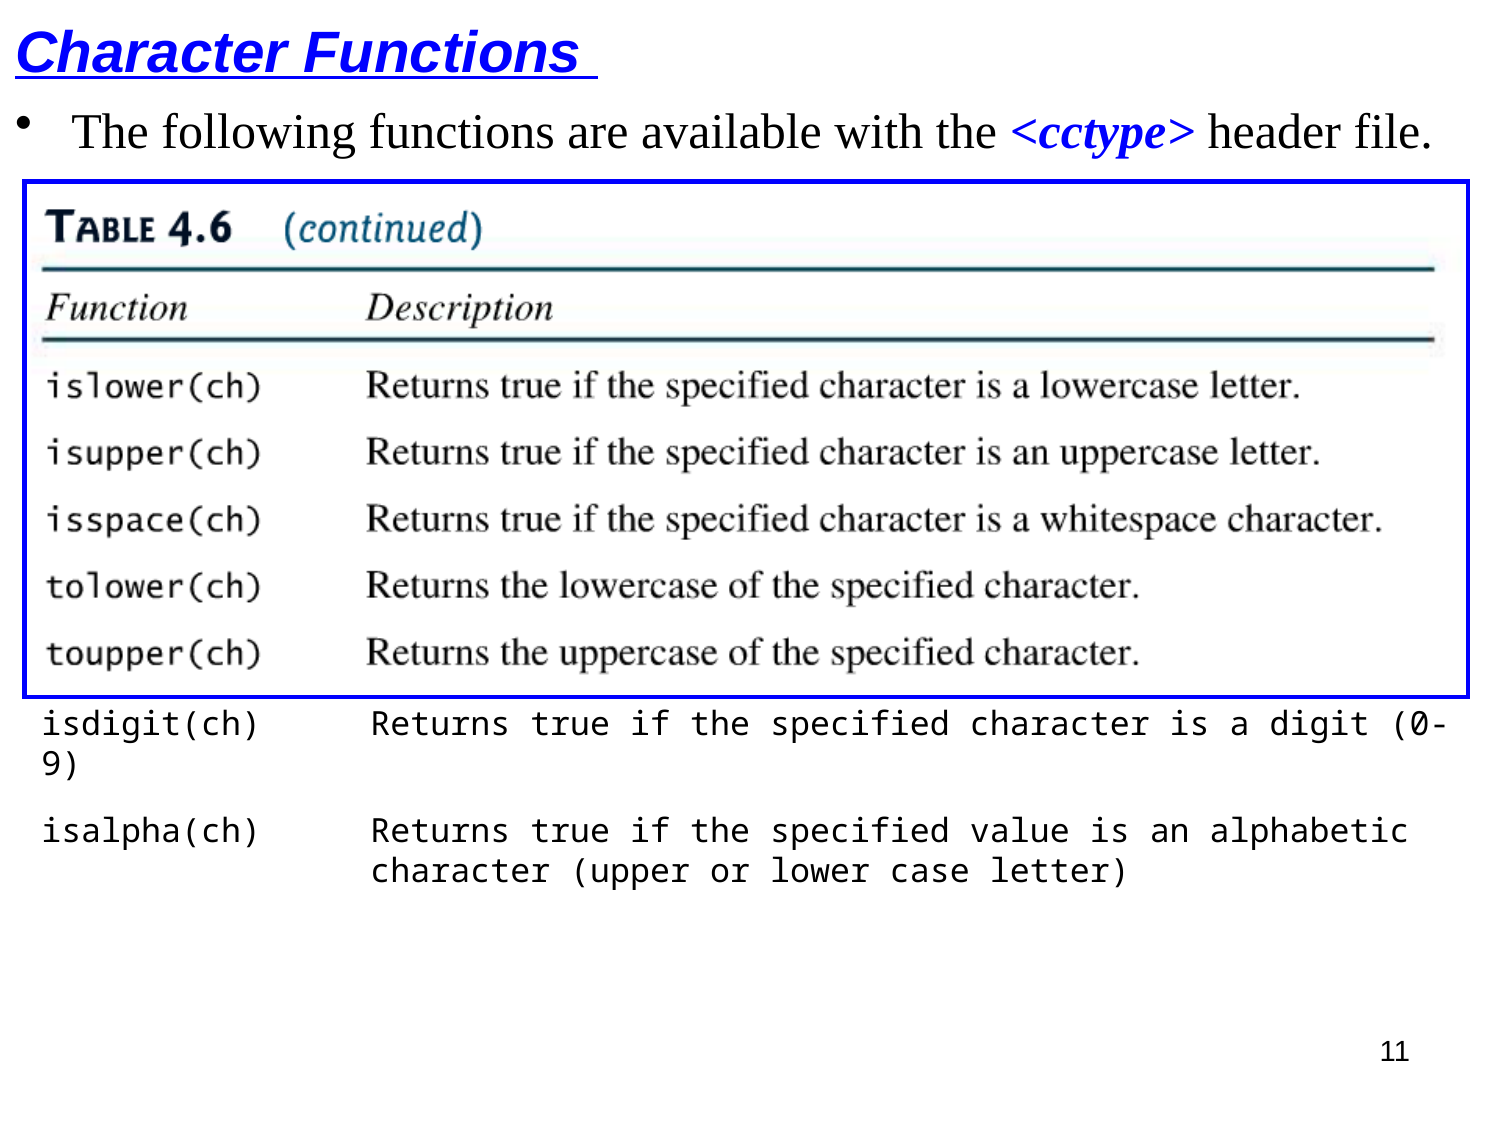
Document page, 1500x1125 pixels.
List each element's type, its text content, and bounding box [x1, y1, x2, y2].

picture [26, 183, 1466, 695]
slide_number 11 [1074, 1024, 1426, 1103]
text_box isdigit(ch) Returns true if the specified character is a digit (0-9) isalpha(ch) Returns true if the specified value is an alphabetic character (upper or lower case letter) [26, 700, 1466, 937]
title Character Functions [0, 0, 1350, 90]
text_box The following functions are available with the <cctype> header file. [0, 90, 1500, 397]
